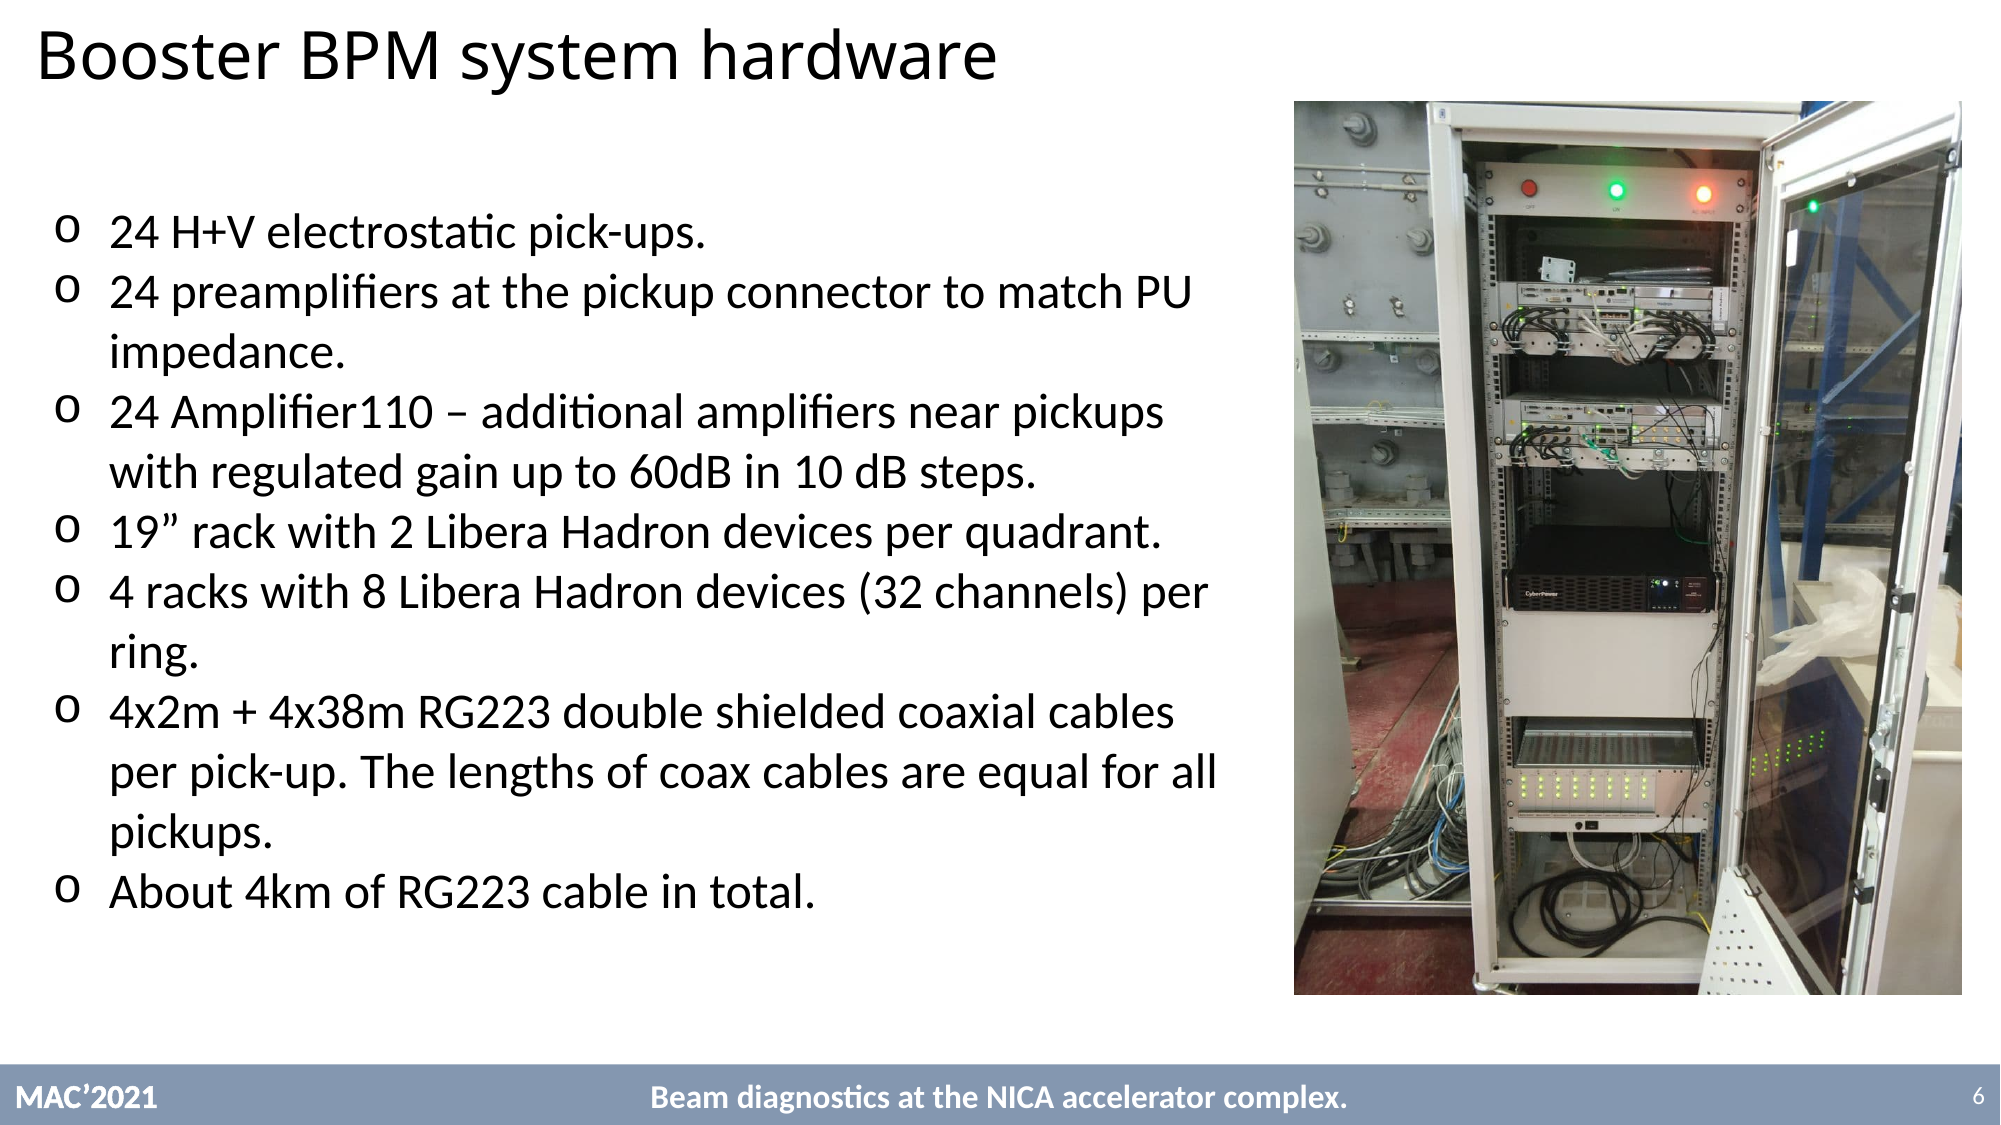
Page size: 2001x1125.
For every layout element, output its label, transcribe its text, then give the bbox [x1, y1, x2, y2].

footer Beam diagnostics at the NICA accelerator complex. [628, 1065, 1372, 1125]
slide_number 6 [1858, 1065, 2000, 1125]
picture [1294, 101, 1962, 995]
title Booster BPM system hardware [20, 22, 2000, 94]
text_box 24 H+V electrostatic pick-ups. 24 preamplifiers at the pickup connector to match PU impedance. 24 Amplifier110 – additional amplifiers near pickups with regulated gain up to 60dB in 10 dB steps. 19” rack with 2 Libera Hadron devices per quadrant. 4 racks with 8 Libera Hadron devices (32 channels) per ring. 4x2m + 4x38m RG223 double shielded coaxial cables per pick-up. The lengths of coax cables are equal for all pickups. About 4km of RG223 cable in total. [37, 191, 1256, 927]
